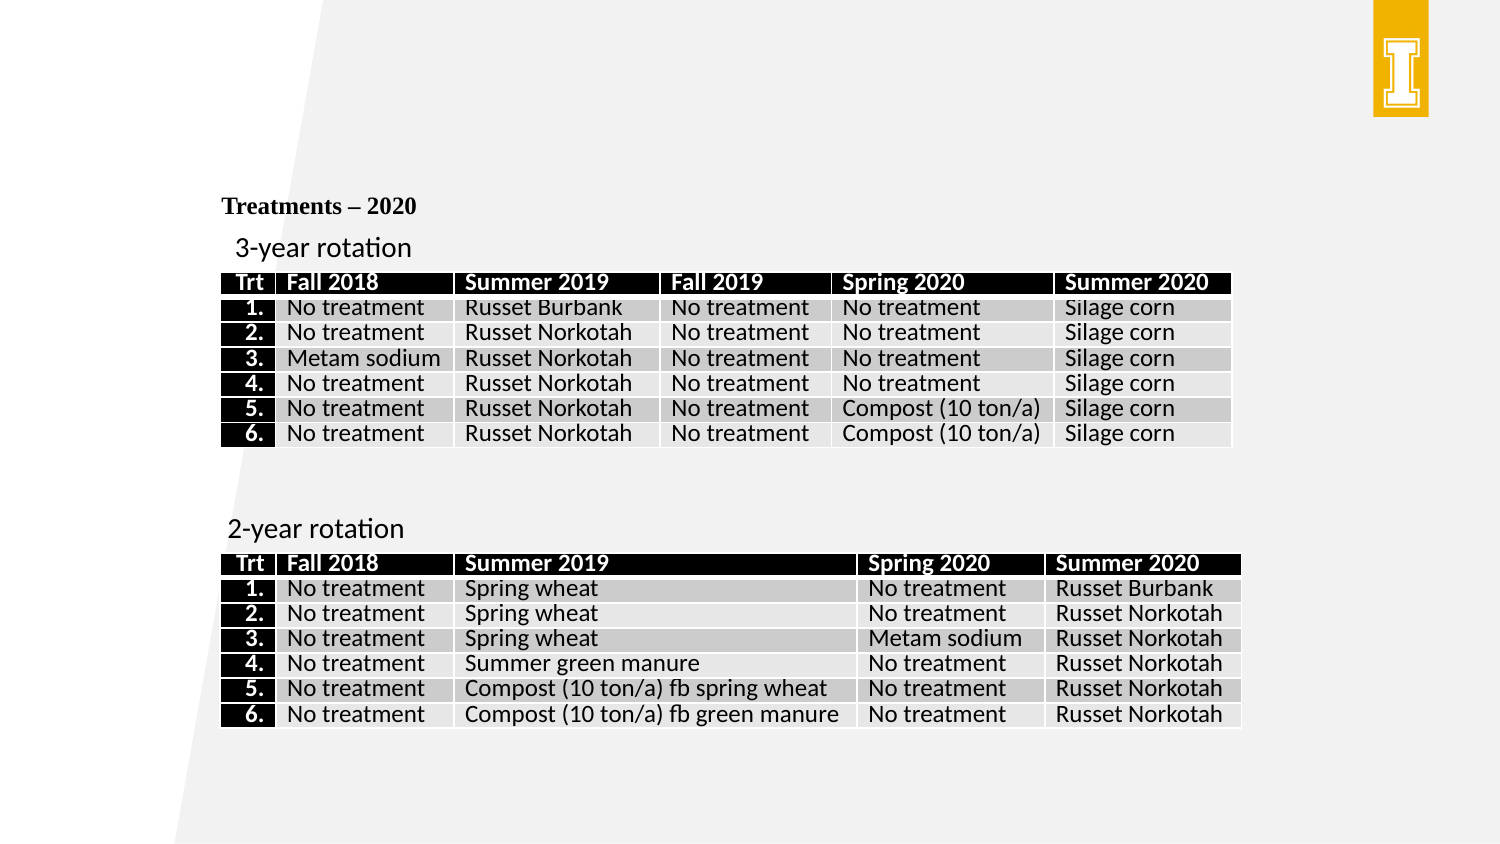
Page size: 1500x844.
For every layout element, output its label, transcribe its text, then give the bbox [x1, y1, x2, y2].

table_header Trt [221, 554, 275, 575]
table_cell No treatment [858, 580, 1044, 602]
table_header Summer 2020 [1046, 554, 1241, 575]
table_cell 6. [221, 704, 275, 727]
table_cell No treatment [277, 654, 453, 677]
table_cell Russet Norkotah [455, 423, 659, 447]
table_cell Silage corn [1055, 398, 1231, 422]
table_cell No treatment [661, 373, 831, 396]
table_cell Silage corn [1055, 373, 1231, 396]
table_cell Silage corn [1055, 323, 1231, 346]
table_header Fall 2019 [661, 273, 831, 294]
table_cell Russet Norkotah [455, 323, 659, 346]
table_cell Russet Norkotah [1046, 704, 1241, 727]
table_cell Spring wheat [455, 604, 856, 627]
table_cell Silage corn [1055, 423, 1231, 447]
table_cell 5. [221, 398, 275, 422]
table_cell No treatment [832, 373, 1053, 396]
table_cell Summer green manure [455, 654, 856, 677]
table_cell No treatment [277, 679, 453, 702]
table_cell No treatment [276, 300, 453, 321]
table_cell Compost (10 ton/a) [832, 398, 1053, 422]
table_cell 1. [221, 580, 275, 602]
table_cell No treatment [832, 348, 1053, 371]
table_cell Compost (10 ton/a) fb spring wheat [455, 679, 856, 702]
text_box Treatments – 2020 [221, 189, 418, 220]
table_cell No treatment [661, 398, 831, 422]
table_cell No treatment [276, 323, 453, 346]
table_cell No treatment [832, 323, 1053, 346]
table_cell No treatment [832, 300, 1053, 321]
table_cell No treatment [277, 604, 453, 627]
table_cell No treatment [276, 398, 453, 422]
table_cell 6. [221, 423, 275, 447]
table_cell Russet Norkotah [1046, 629, 1241, 652]
table_cell Russet Norkotah [1046, 604, 1241, 627]
table_cell 3. [221, 629, 275, 652]
table_cell No treatment [661, 423, 831, 447]
table_cell No treatment [276, 423, 453, 447]
table_cell Silage corn [1055, 300, 1231, 321]
table_cell Silage corn [1055, 348, 1231, 371]
table_header Trt [221, 273, 275, 294]
table_cell Compost (10 ton/a) fb green manure [455, 704, 856, 727]
table_cell No treatment [277, 580, 453, 602]
table_cell No treatment [858, 654, 1044, 677]
table_header Summer 2020 [1055, 273, 1231, 294]
table_cell Russet Norkotah [1046, 679, 1241, 702]
table_cell No treatment [858, 704, 1044, 727]
table_cell No treatment [661, 300, 831, 321]
table_cell Russet Norkotah [455, 398, 659, 422]
table_header Fall 2018 [277, 554, 453, 575]
table_cell 1. [221, 300, 275, 321]
table_cell Russet Norkotah [1046, 654, 1241, 677]
table_cell Russet Norkotah [455, 348, 659, 371]
table_cell 5. [221, 679, 275, 702]
table_header Summer 2019 [455, 554, 856, 575]
text_box 2-year rotation [212, 502, 485, 552]
table_cell Russet Norkotah [455, 373, 659, 396]
table_cell 2. [221, 604, 275, 627]
table_cell Russet Burbank [1046, 580, 1241, 602]
table_cell No treatment [858, 679, 1044, 702]
table_cell Metam sodium [858, 629, 1044, 652]
table_cell 2. [221, 323, 275, 346]
table_header Fall 2018 [276, 273, 453, 294]
table_cell No treatment [277, 704, 453, 727]
table_cell Spring wheat [455, 629, 856, 652]
table_cell 4. [221, 373, 275, 396]
table_header Spring 2020 [832, 273, 1053, 294]
table_cell 4. [221, 654, 275, 677]
table_cell No treatment [277, 629, 453, 652]
table_cell Russet Burbank [455, 300, 659, 321]
table_cell No treatment [661, 348, 831, 371]
text_box 3-year rotation [220, 221, 493, 272]
table_cell No treatment [276, 373, 453, 396]
table_cell Metam sodium [276, 348, 453, 371]
table_cell Spring wheat [455, 580, 856, 602]
table_cell No treatment [661, 323, 831, 346]
table_header Summer 2019 [455, 273, 659, 294]
table_header Spring 2020 [858, 554, 1044, 575]
table_cell No treatment [858, 604, 1044, 627]
table_cell 3. [221, 348, 275, 371]
table_cell Compost (10 ton/a) [832, 423, 1053, 447]
